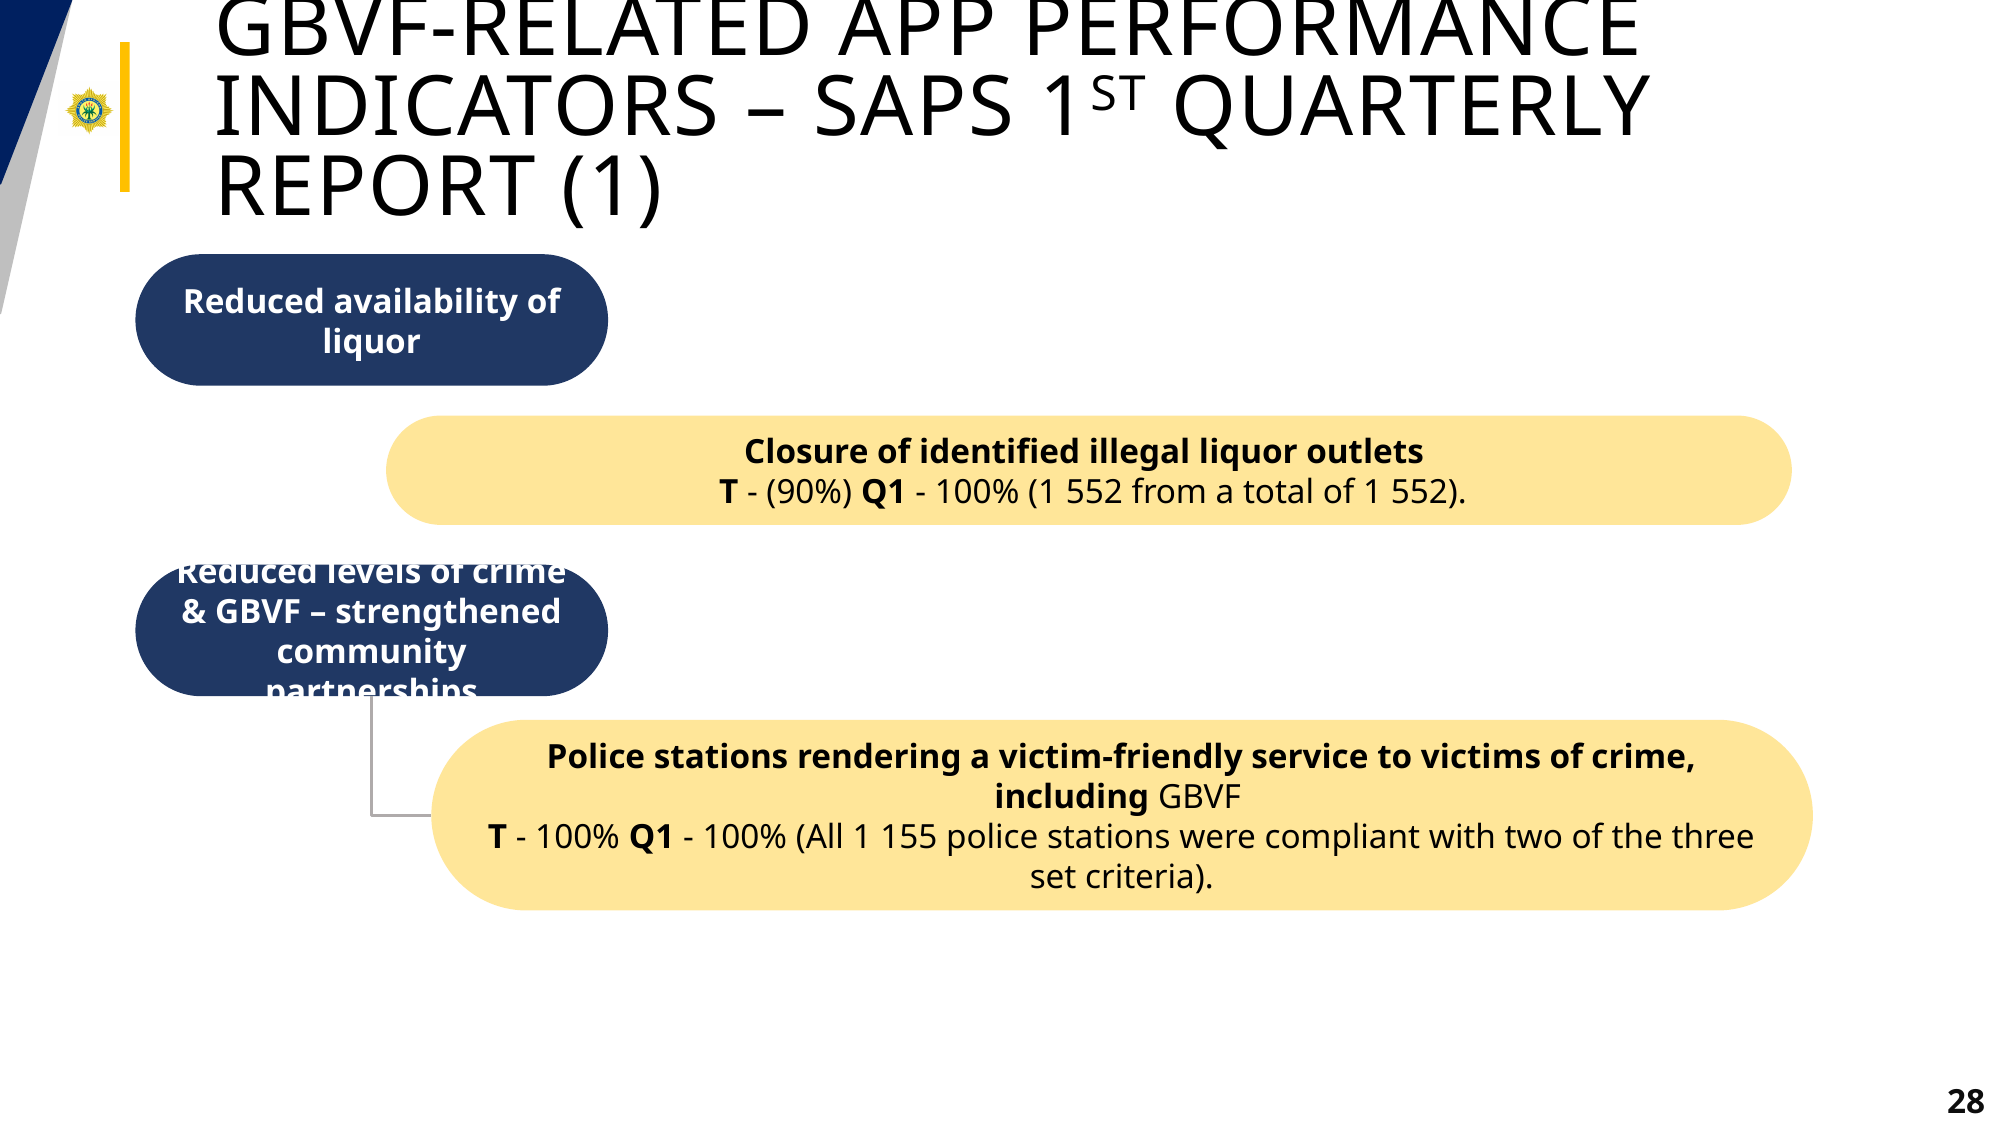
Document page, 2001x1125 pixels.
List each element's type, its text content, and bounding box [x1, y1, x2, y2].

picture [58, 81, 119, 136]
text_box Police stations rendering a victim-friendly service to victims of crime, including GBVF T - 100% Q1 - 100% (All 1 155 police stations were compliant with two of the three set criteria). [430, 718, 1815, 912]
text_box Reduced availability of liquor [134, 252, 610, 388]
text_box Reduced levels of crime & GBVF – strengthened community partnerships [134, 563, 610, 698]
text_box Closure of identified illegal liquor outlets T - (90%) Q1 - 100% (1 552 from a total of 1 552). [384, 414, 1794, 527]
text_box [341, 725, 462, 786]
slide_number 28 [1840, 1080, 2000, 1125]
title GBVF-related APP performance indicators – SAPS 1st Quarterly Report (1) [170, 51, 1940, 172]
